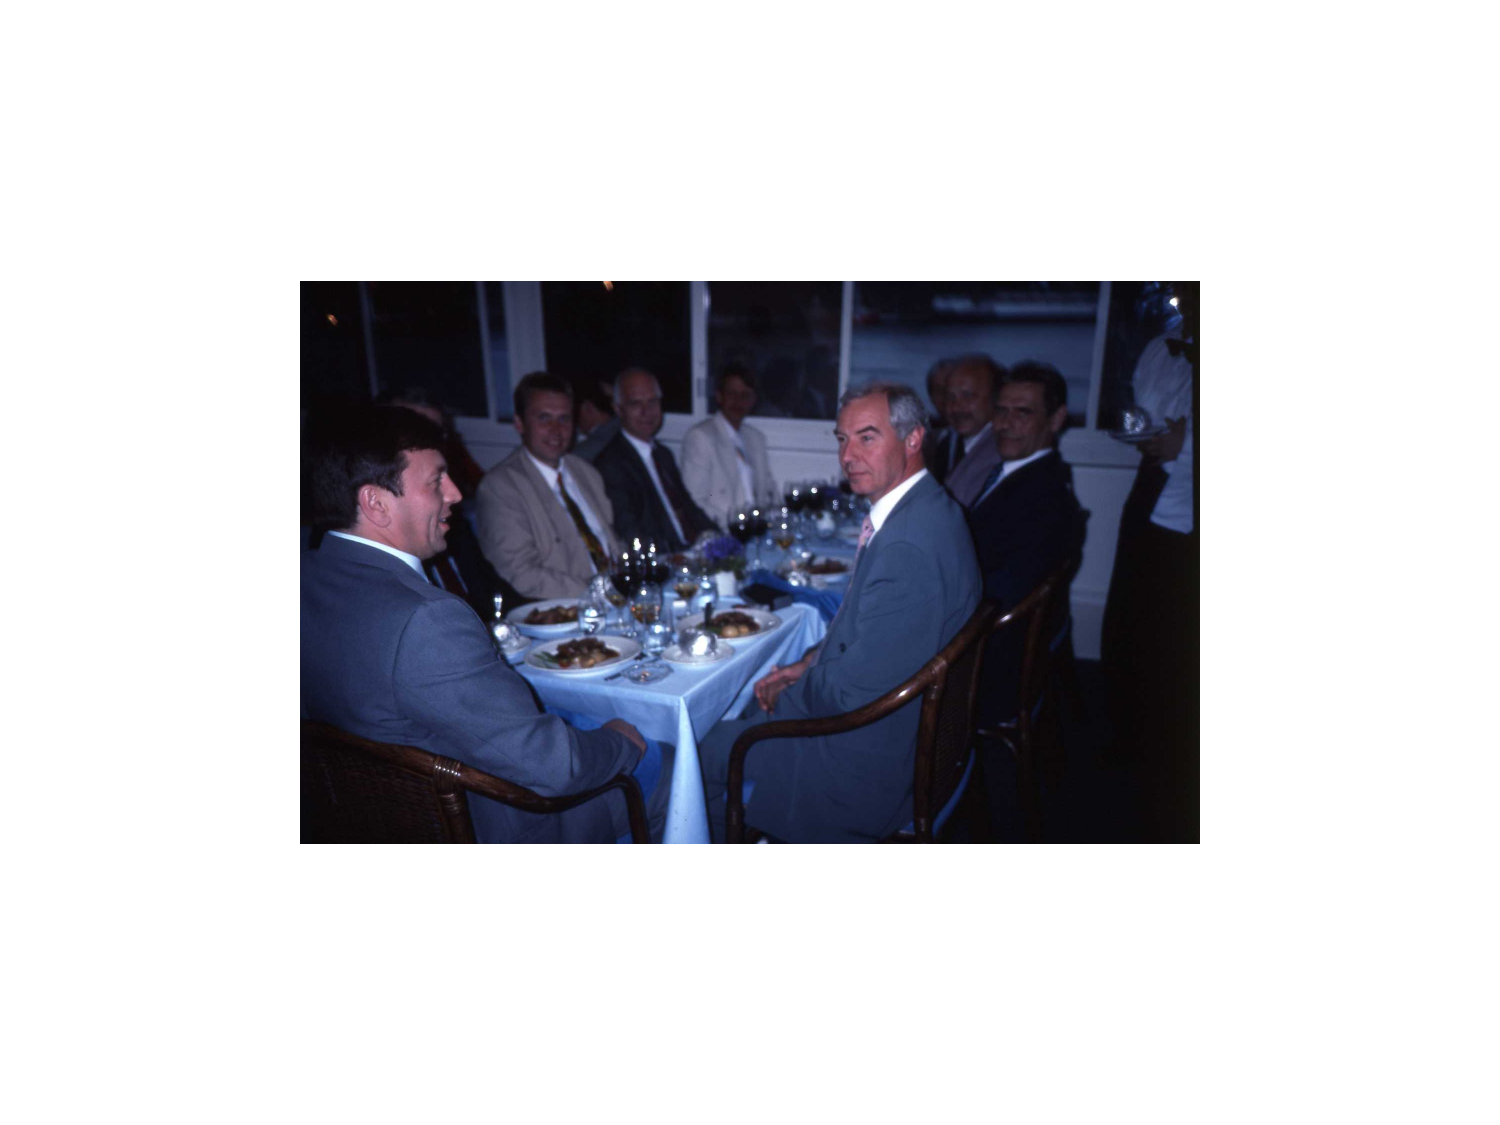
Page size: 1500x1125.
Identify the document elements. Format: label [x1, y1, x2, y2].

picture [299, 281, 1201, 844]
